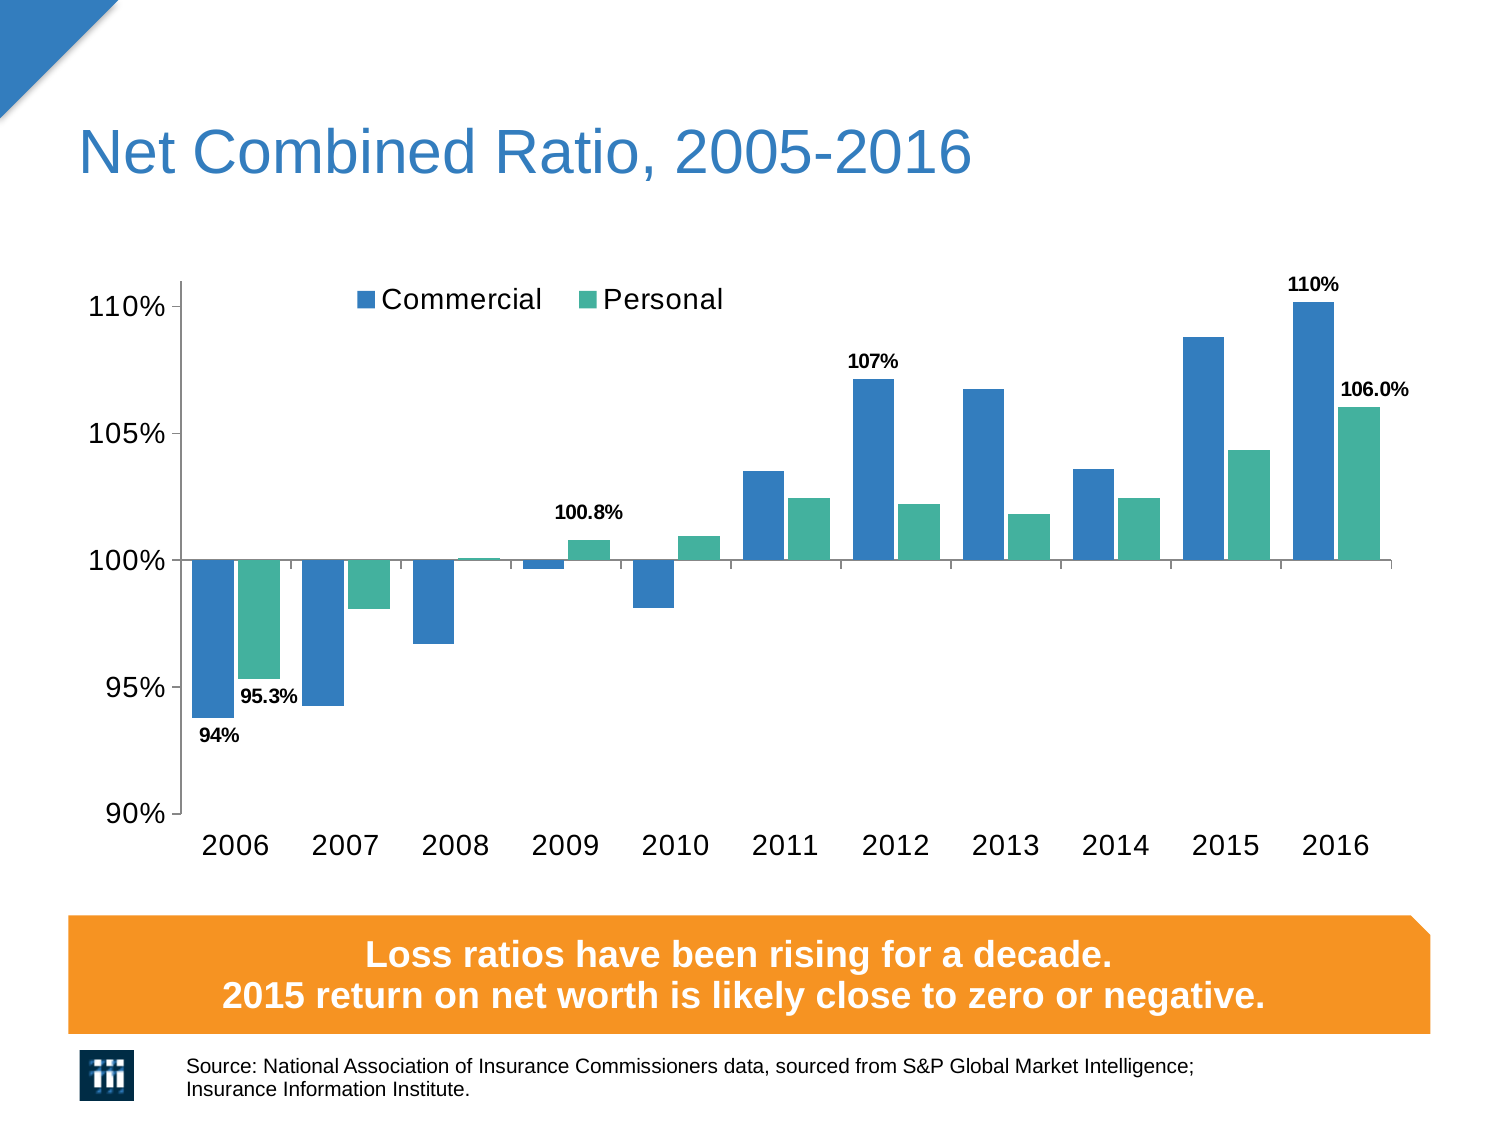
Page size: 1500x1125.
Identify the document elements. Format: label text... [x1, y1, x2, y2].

text_box Loss ratios have been rising for a decade. 2015 return on net worth is likely close to zero or negative. [68, 923, 1431, 1034]
title Net Combined Ratio, 2005-2016 [63, 38, 1451, 195]
chart [61, 250, 1423, 916]
list Source: National Association of Insurance Commissioners data, sourced from S&P Global Market Intelligence; Insurance Information Institute. [186, 1032, 1446, 1101]
